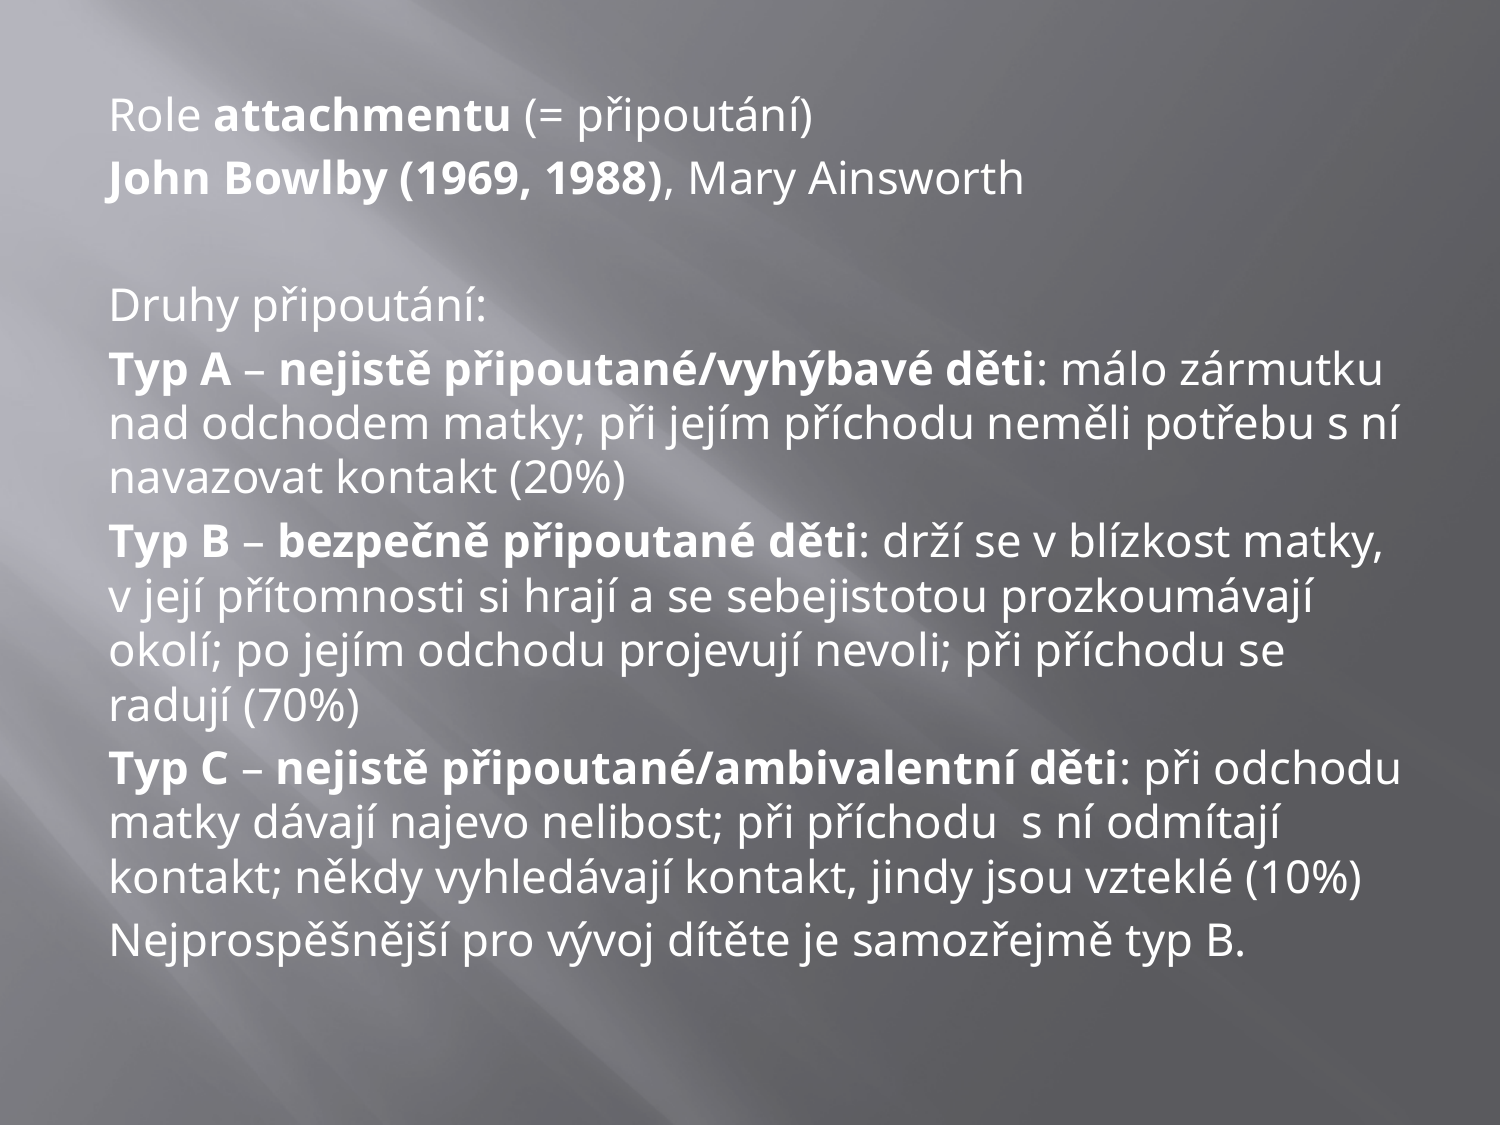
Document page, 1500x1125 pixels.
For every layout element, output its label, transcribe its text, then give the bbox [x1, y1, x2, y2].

list Role attachmentu (= připoutání) John Bowlby (1969, 1988), Mary Ainsworth Druhy připoutání: Typ A – nejistě připoutané/vyhýbavé děti: málo zármutku nad odchodem matky; při jejím příchodu neměli potřebu s ní navazovat kontakt (20%) Typ B – bezpečně připoutané děti: drží se v blízkost matky, v její přítomnosti si hrají a se sebejistotou prozkoumávají okolí; po jejím odchodu projevují nevoli; při příchodu se radují (70%) Typ C – nejistě připoutané/ambivalentní děti: při odchodu matky dávají najevo nelibost; při příchodu s ní odmítají kontakt; někdy vyhledávají kontakt, jindy jsou vzteklé (10%) Nejprospěšnější pro vývoj dítěte je samozřejmě typ B. [75, 78, 1425, 1035]
